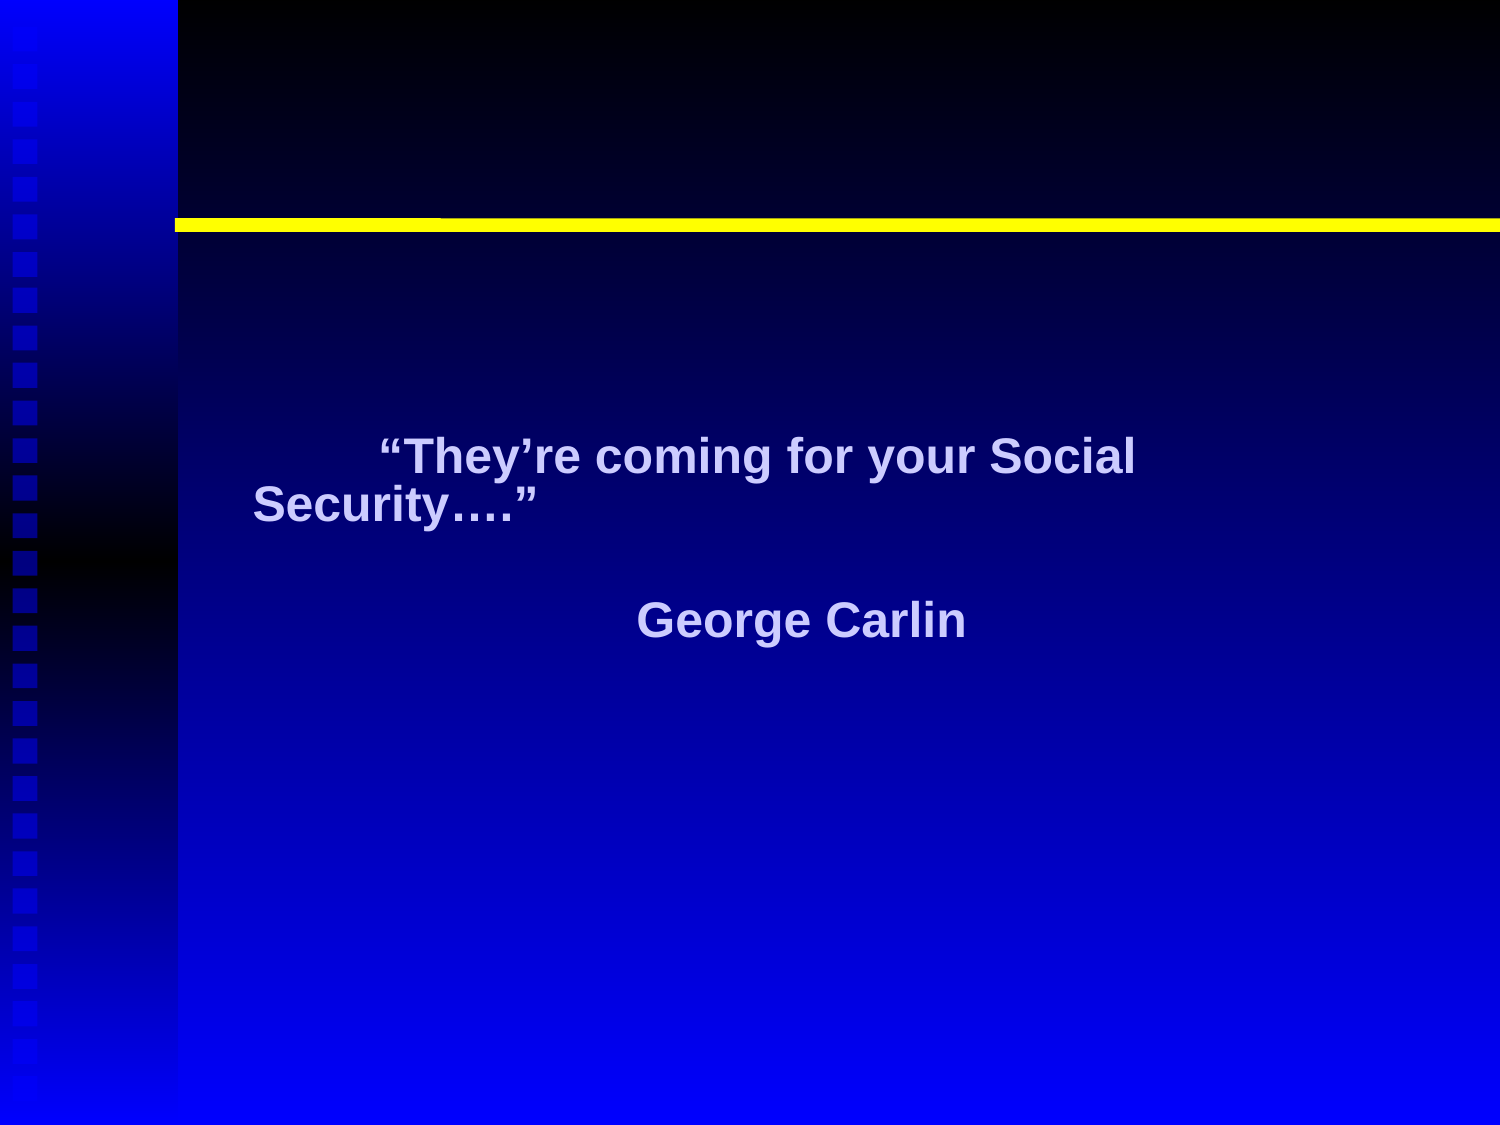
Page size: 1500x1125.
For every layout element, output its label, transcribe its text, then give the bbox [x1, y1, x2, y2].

title [99, 24, 1375, 213]
list “They’re coming for your Social Security….” George Carlin [237, 299, 1363, 976]
